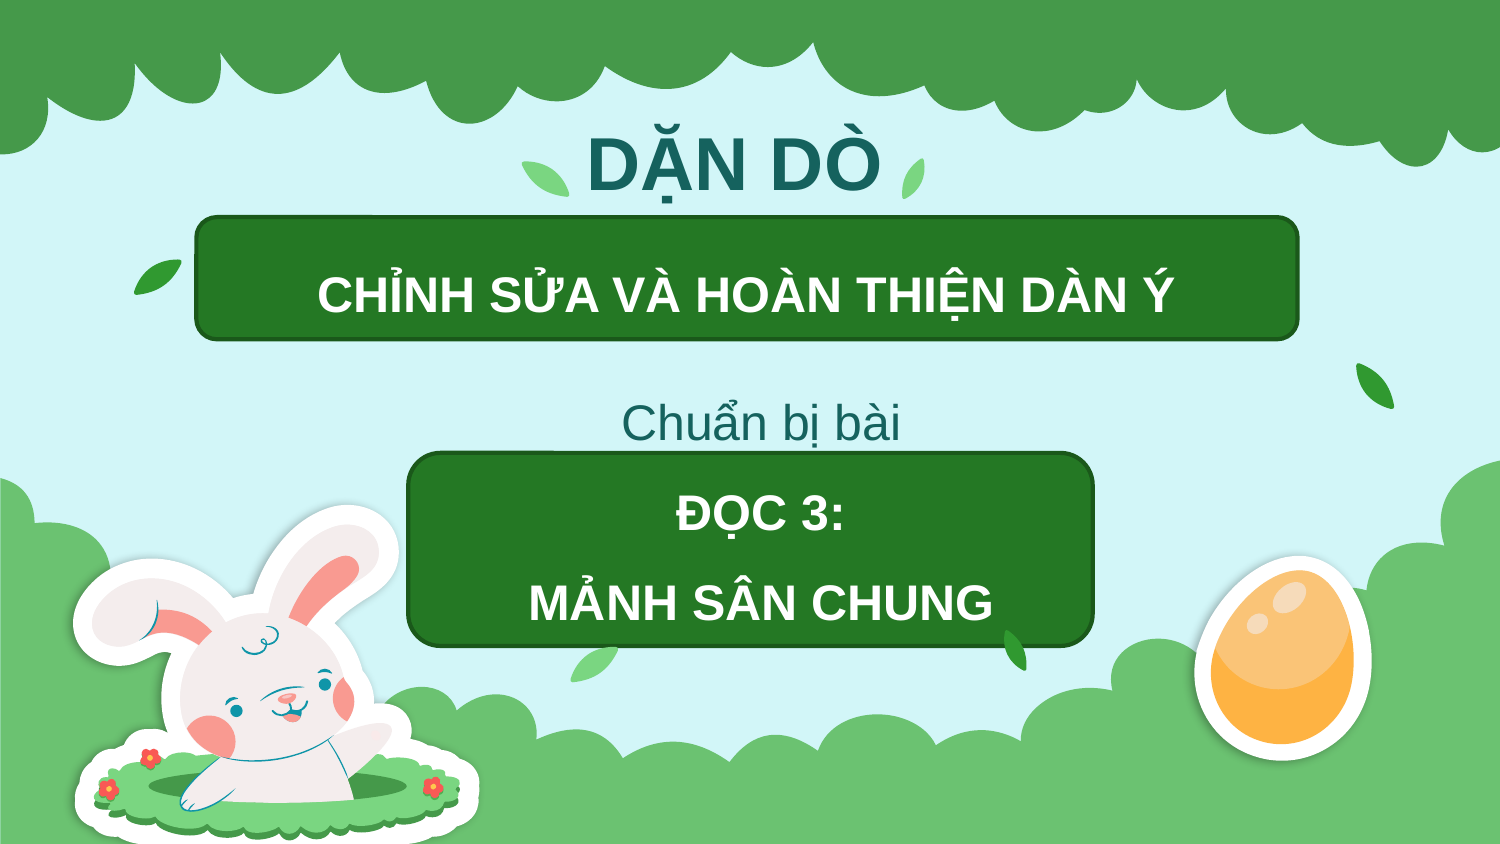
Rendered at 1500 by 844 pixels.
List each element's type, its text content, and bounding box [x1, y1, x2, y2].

text_box DẶN DÒ [571, 108, 898, 214]
text_box [902, 158, 925, 199]
text_box CHỈNH SỬA VÀ HOÀN THIỆN DÀN Ý [302, 225, 1191, 330]
text_box [1004, 631, 1027, 671]
text_box [134, 259, 182, 295]
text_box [1190, 564, 1391, 765]
text_box [406, 450, 1005, 649]
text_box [72, 504, 480, 844]
text_box [521, 161, 570, 197]
text_box [194, 214, 1300, 342]
text_box [570, 646, 618, 683]
text_box [1010, 450, 1095, 649]
text_box Chuẩn bị bài ĐỌC 3: MẢNH SÂN CHUNG [513, 352, 1010, 638]
